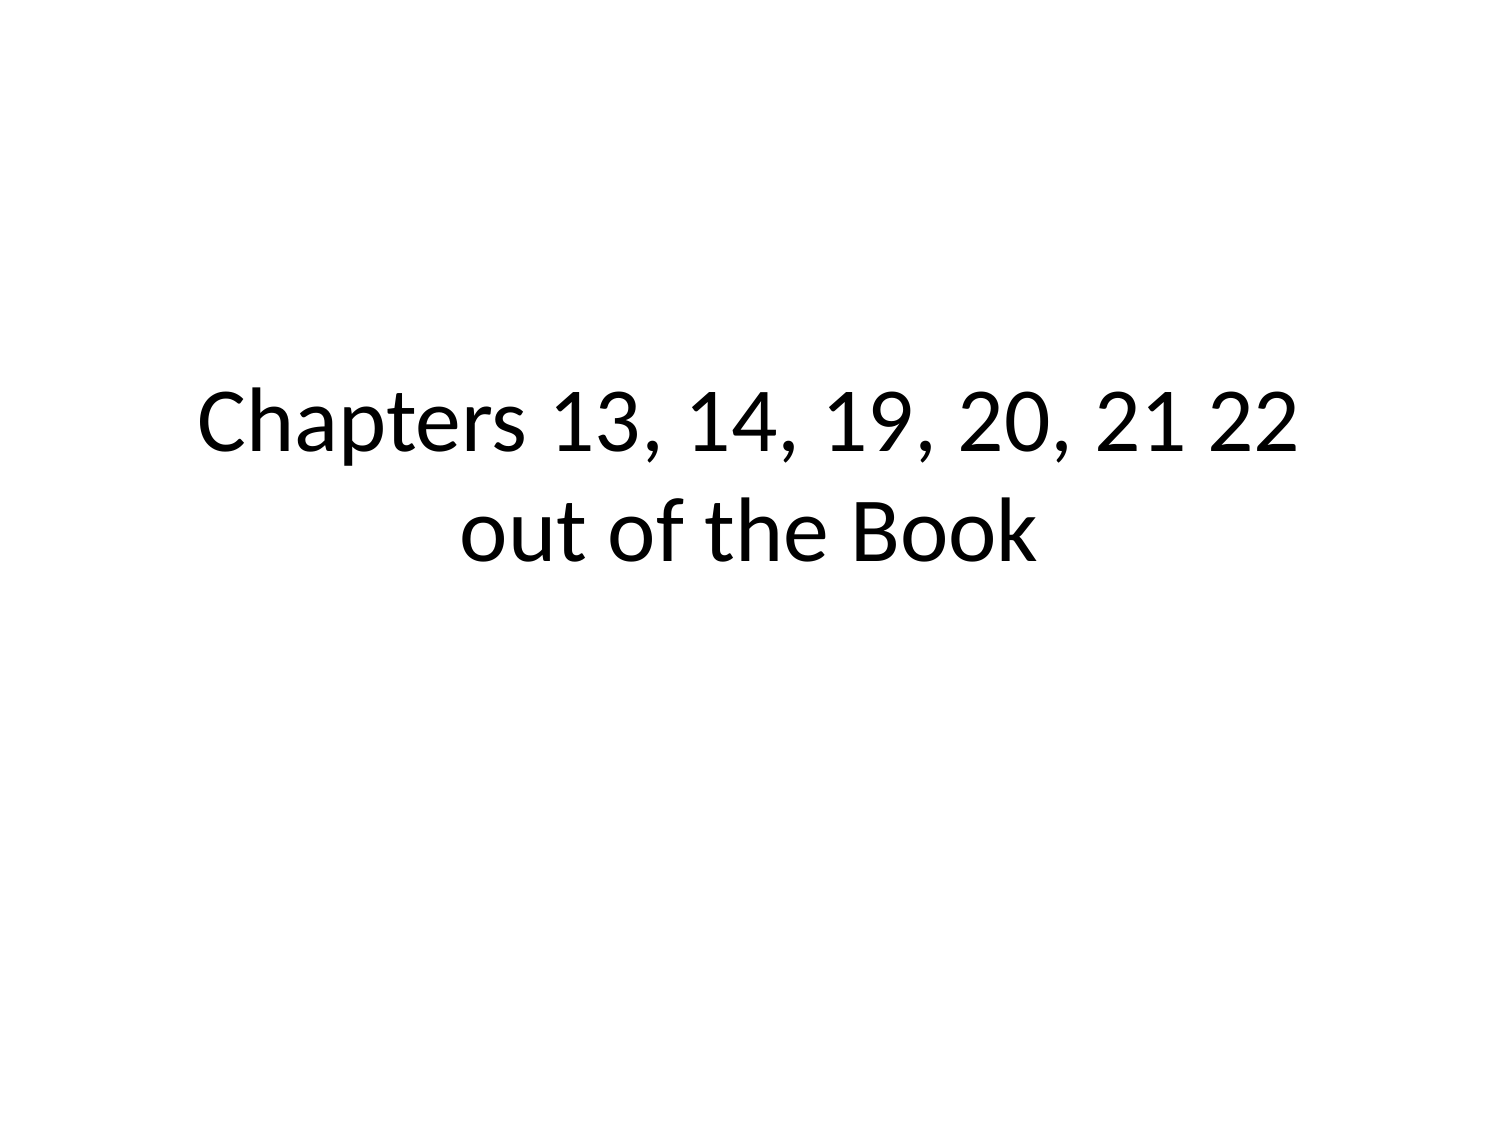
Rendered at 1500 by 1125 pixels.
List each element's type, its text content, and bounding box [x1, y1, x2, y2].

title Chapters 13, 14, 19, 20, 21 22 out of the Book [112, 349, 1388, 591]
